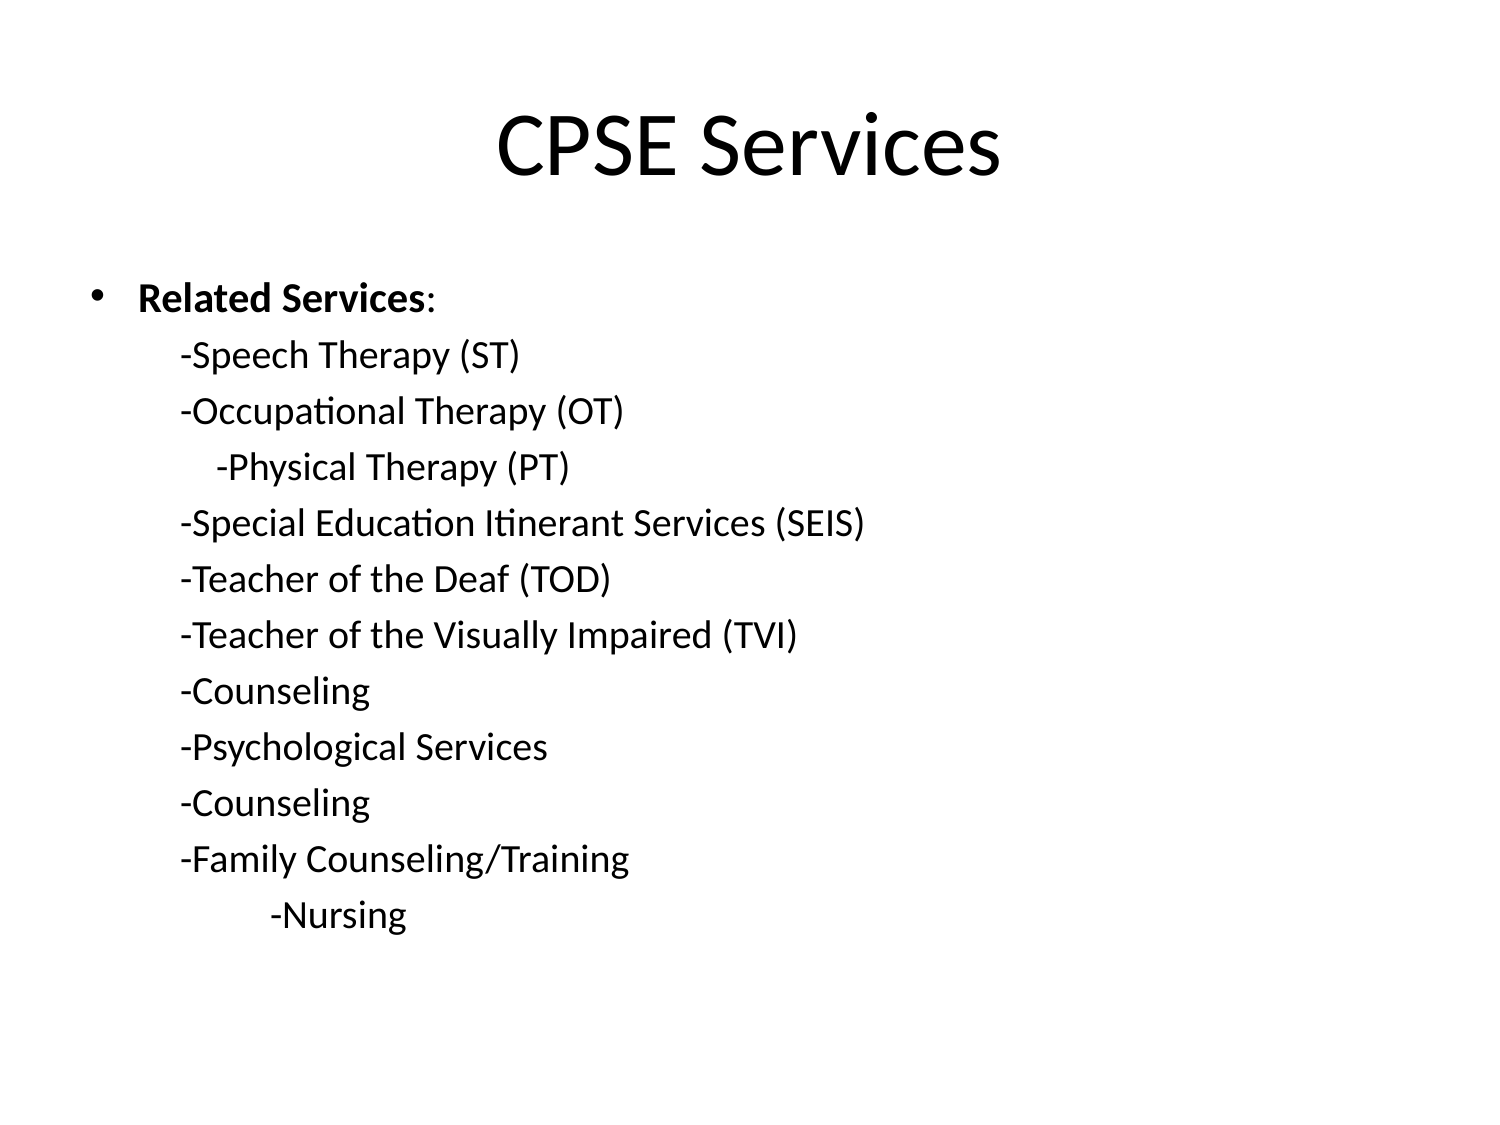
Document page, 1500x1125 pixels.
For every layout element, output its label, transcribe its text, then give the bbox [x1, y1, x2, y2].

list Related Services: -Speech Therapy (ST) -Occupational Therapy (OT) -Physical Therapy (PT) -Special Education Itinerant Services (SEIS) -Teacher of the Deaf (TOD) -Teacher of the Visually Impaired (TVI) -Counseling -Psychological Services -Counseling -Family Counseling/Training -Nursing [75, 262, 1425, 1005]
title CPSE Services [75, 45, 1425, 233]
